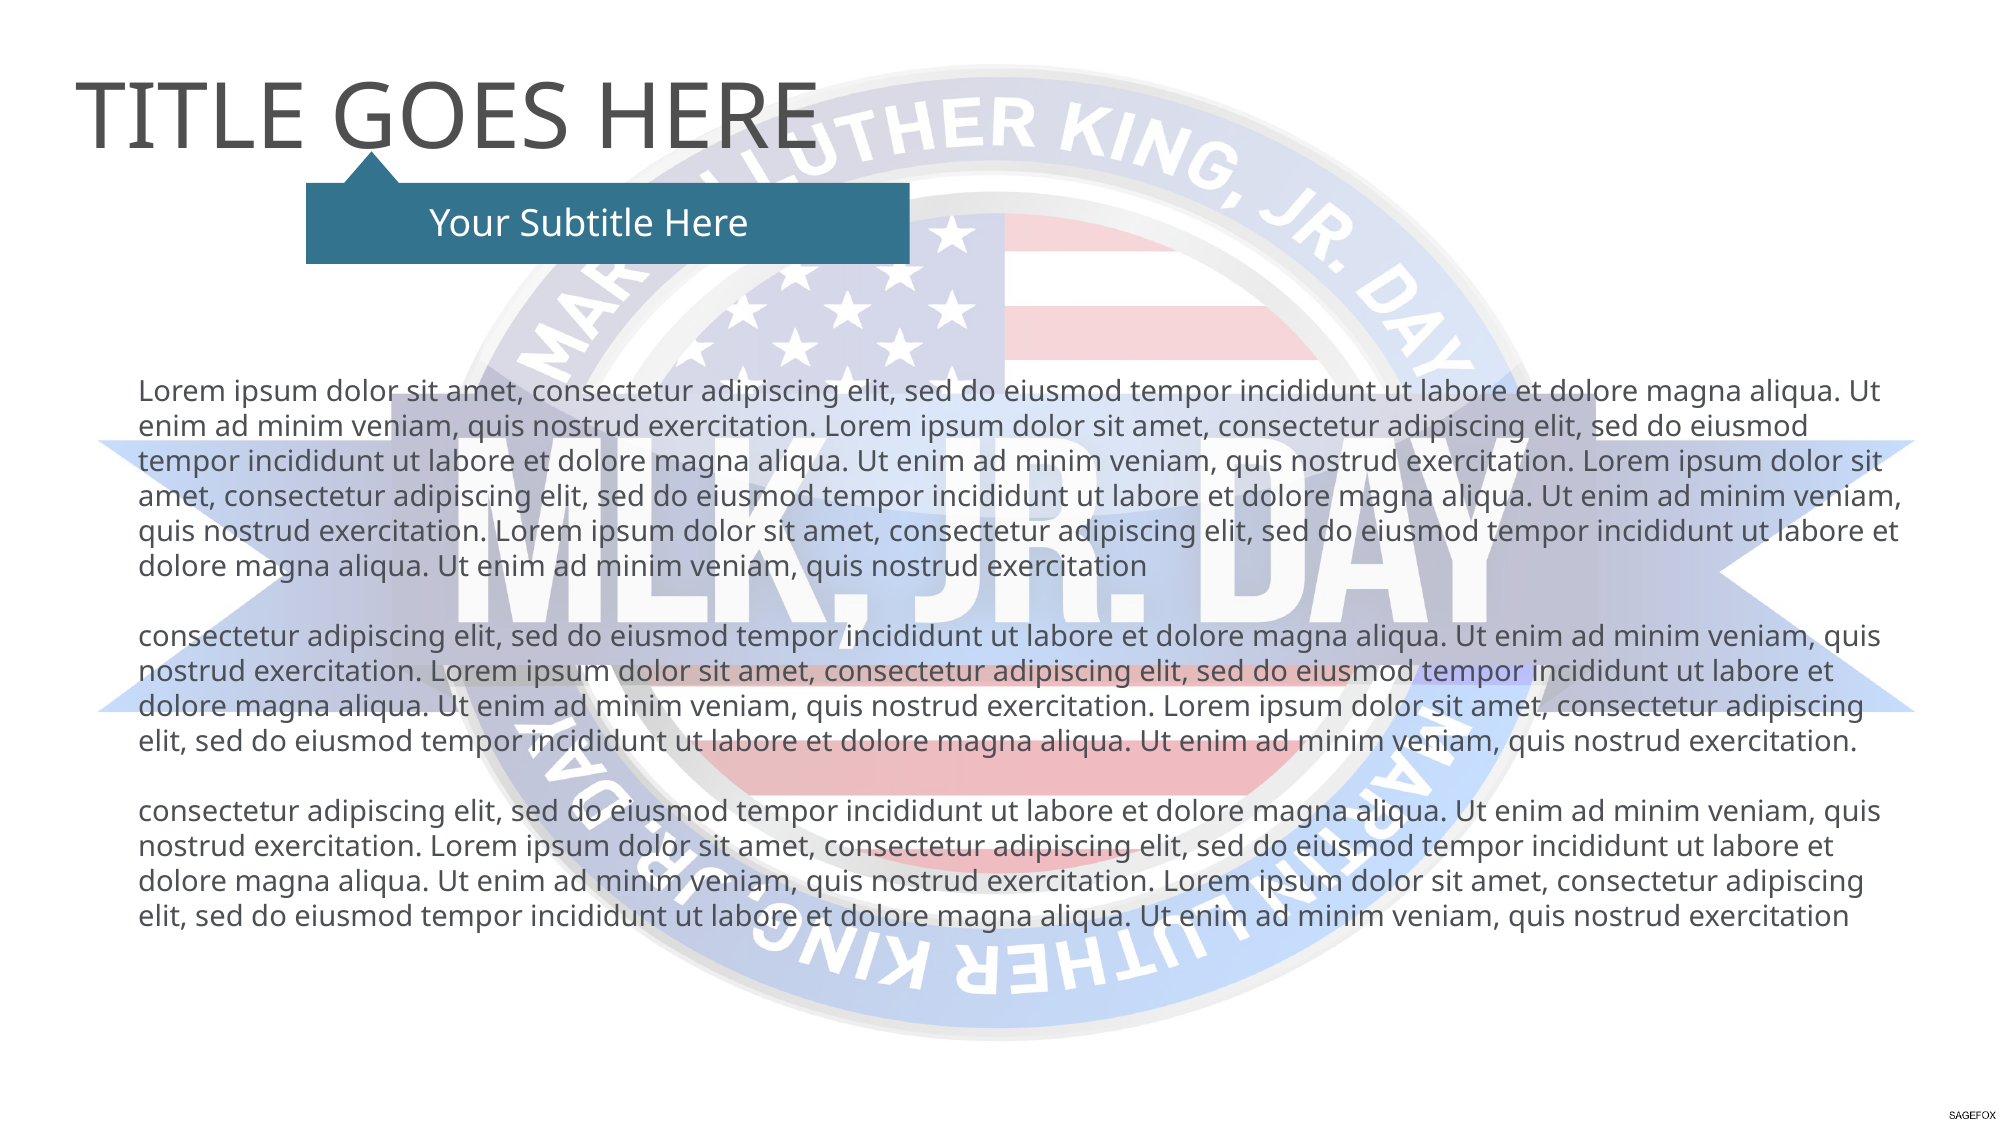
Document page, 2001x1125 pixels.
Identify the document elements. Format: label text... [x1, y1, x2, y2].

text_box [306, 151, 910, 264]
text_box Lorem ipsum dolor sit amet, consectetur adipiscing elit, sed do eiusmod tempor incididunt ut labore et dolore magna aliqua. Ut enim ad minim veniam, quis nostrud exercitation. Lorem ipsum dolor sit amet, consectetur adipiscing elit, sed do eiusmod tempor incididunt ut labore et dolore magna aliqua. Ut enim ad minim veniam, quis nostrud exercitation. Lorem ipsum dolor sit amet, consectetur adipiscing elit, sed do eiusmod tempor incididunt ut labore et dolore magna aliqua. Ut enim ad minim veniam, quis nostrud exercitation. Lorem ipsum dolor sit amet, consectetur adipiscing elit, sed do eiusmod tempor incididunt ut labore et dolore magna aliqua. Ut enim ad minim veniam, quis nostrud exercitation consectetur adipiscing elit, sed do eiusmod tempor incididunt ut labore et dolore magna aliqua. Ut enim ad minim veniam, quis nostrud exercitation. Lorem ipsum dolor sit amet, consectetur adipiscing elit, sed do eiusmod tempor incididunt ut labore et dolore magna aliqua. Ut enim ad minim veniam, quis nostrud exercitation. Lorem ipsum dolor sit amet, consectetur adipiscing elit, sed do eiusmod tempor incididunt ut labore et dolore magna aliqua. Ut enim ad minim veniam, quis nostrud exercitation. consectetur adipiscing elit, sed do eiusmod tempor incididunt ut labore et dolore magna aliqua. Ut enim ad minim veniam, quis nostrud exercitation. Lorem ipsum dolor sit amet, consectetur adipiscing elit, sed do eiusmod tempor incididunt ut labore et dolore magna aliqua. Ut enim ad minim veniam, quis nostrud exercitation. Lorem ipsum dolor sit amet, consectetur adipiscing elit, sed do eiusmod tempor incididunt ut labore et dolore magna aliqua. Ut enim ad minim veniam, quis nostrud exercitation [123, 365, 1930, 940]
text_box TITLE GOES HERE [60, 49, 965, 175]
picture [1925, 0, 2001, 1125]
